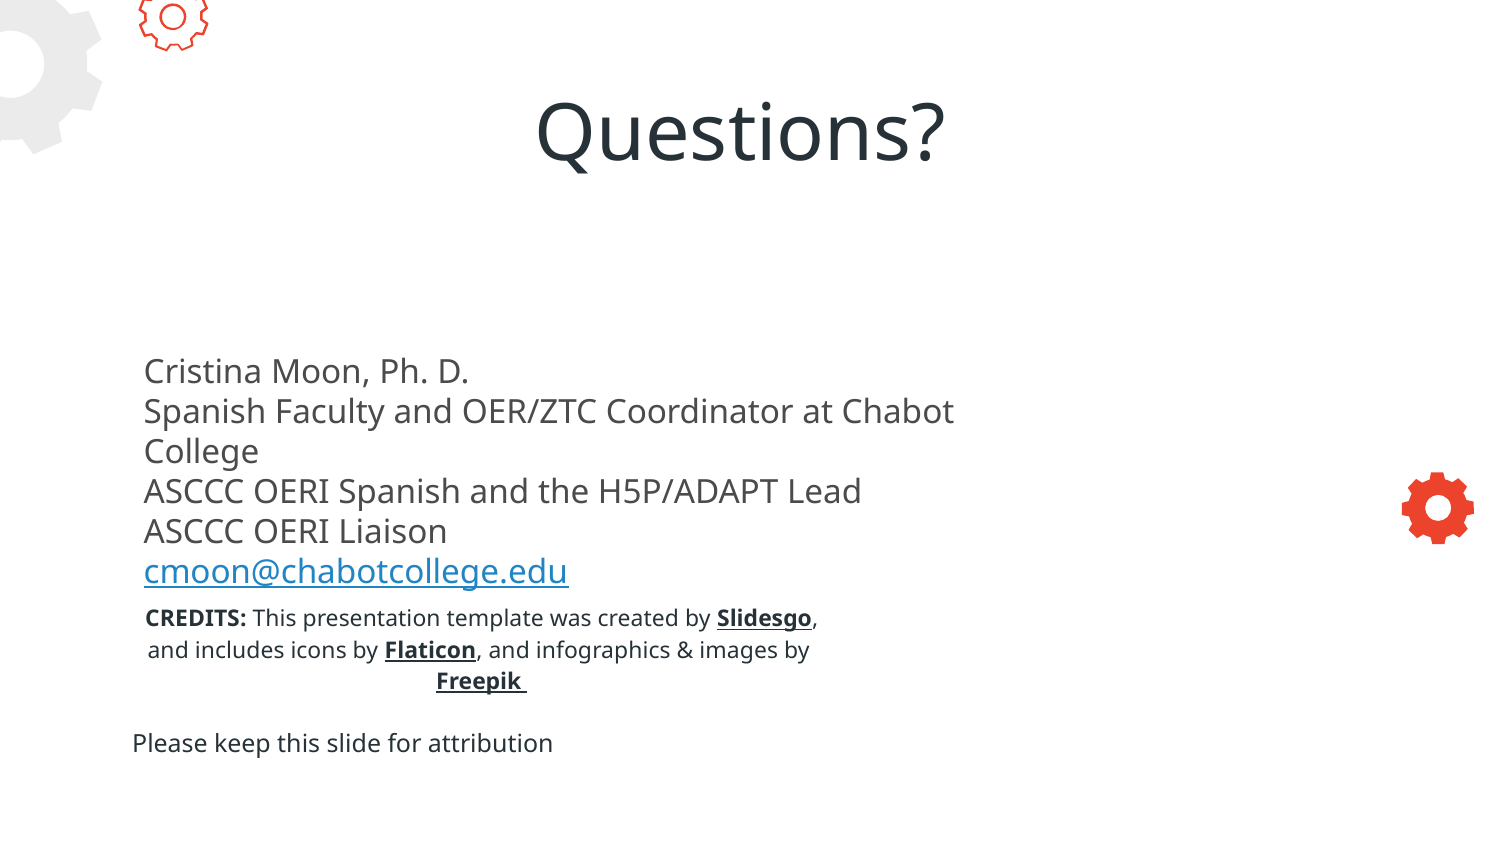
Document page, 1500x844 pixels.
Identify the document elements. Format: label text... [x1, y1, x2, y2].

text_box Cristina Moon, Ph. D. Spanish Faculty and OER/ZTC Coordinator at Chabot College ASCCC OERI Spanish and the H5P/ADAPT Lead ASCCC OERI Liaison cmoon@chabotcollege.edu [128, 335, 1039, 730]
title Questions? [404, 0, 1077, 192]
text_box Please keep this slide for attribution [116, 712, 799, 756]
